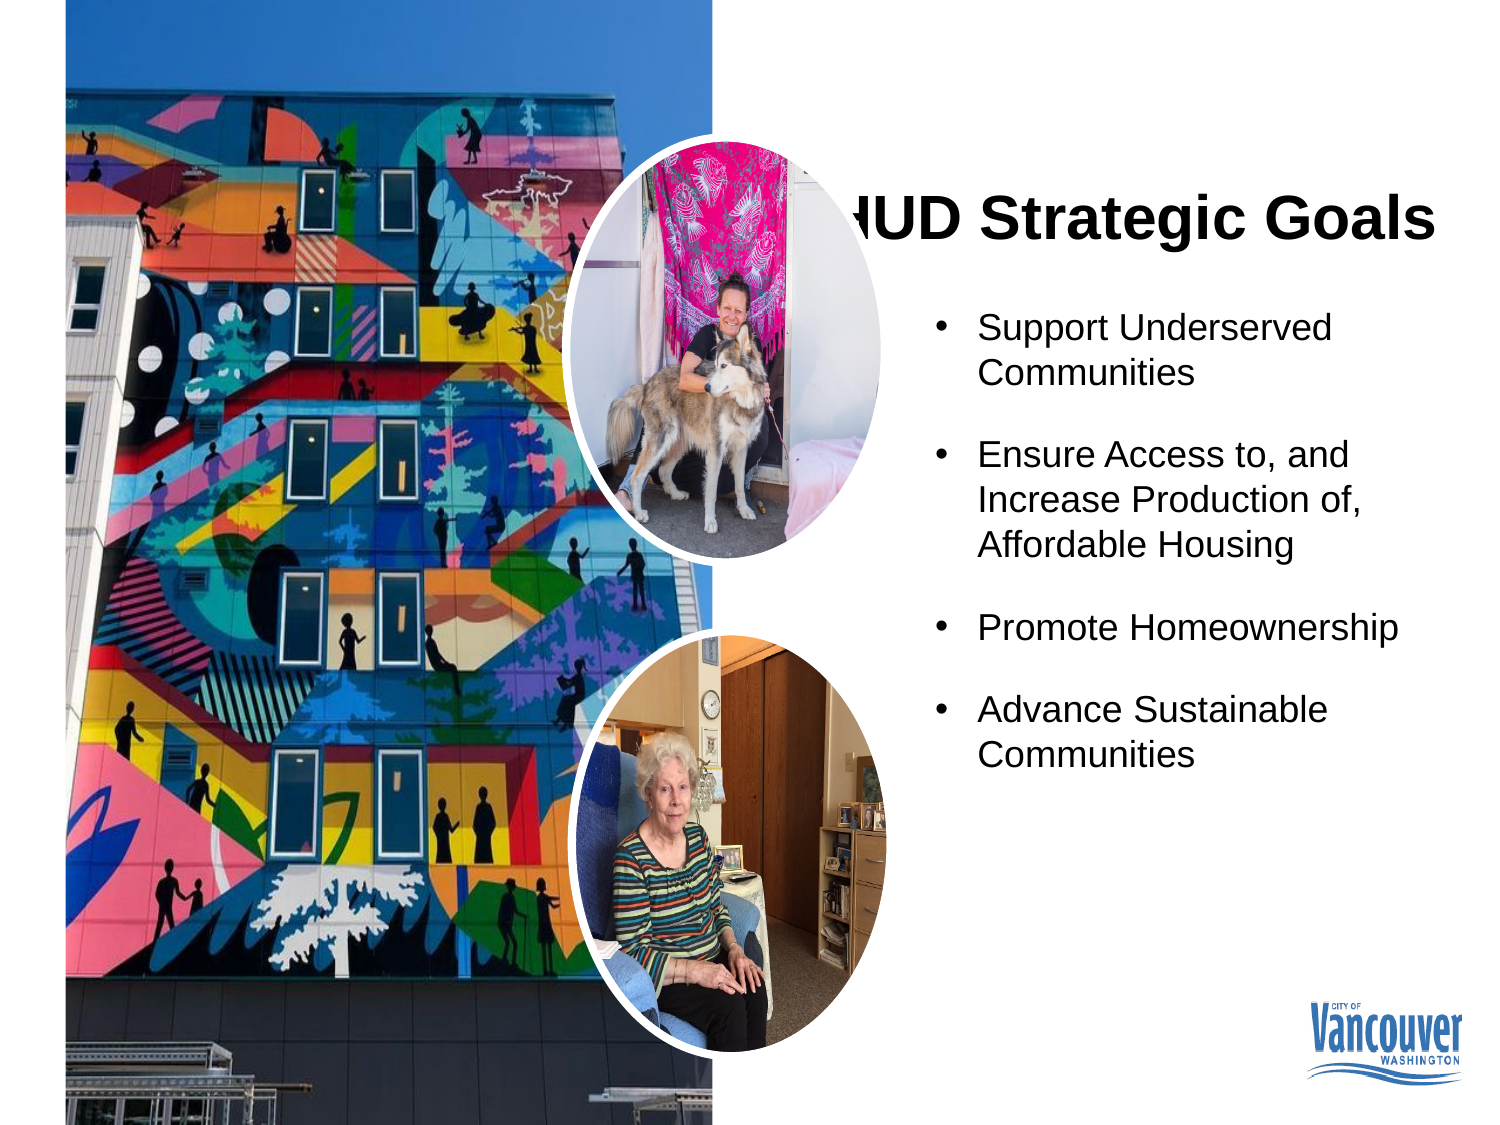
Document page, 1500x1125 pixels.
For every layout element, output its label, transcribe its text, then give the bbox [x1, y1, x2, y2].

title HUD Strategic Goals [891, 176, 1459, 340]
text_box Support Underserved Communities Ensure Access to, and Increase Production of, Affordable Housing Promote Homeownership Advance Sustainable Communities [935, 302, 1401, 663]
picture [0, 0, 1500, 1125]
